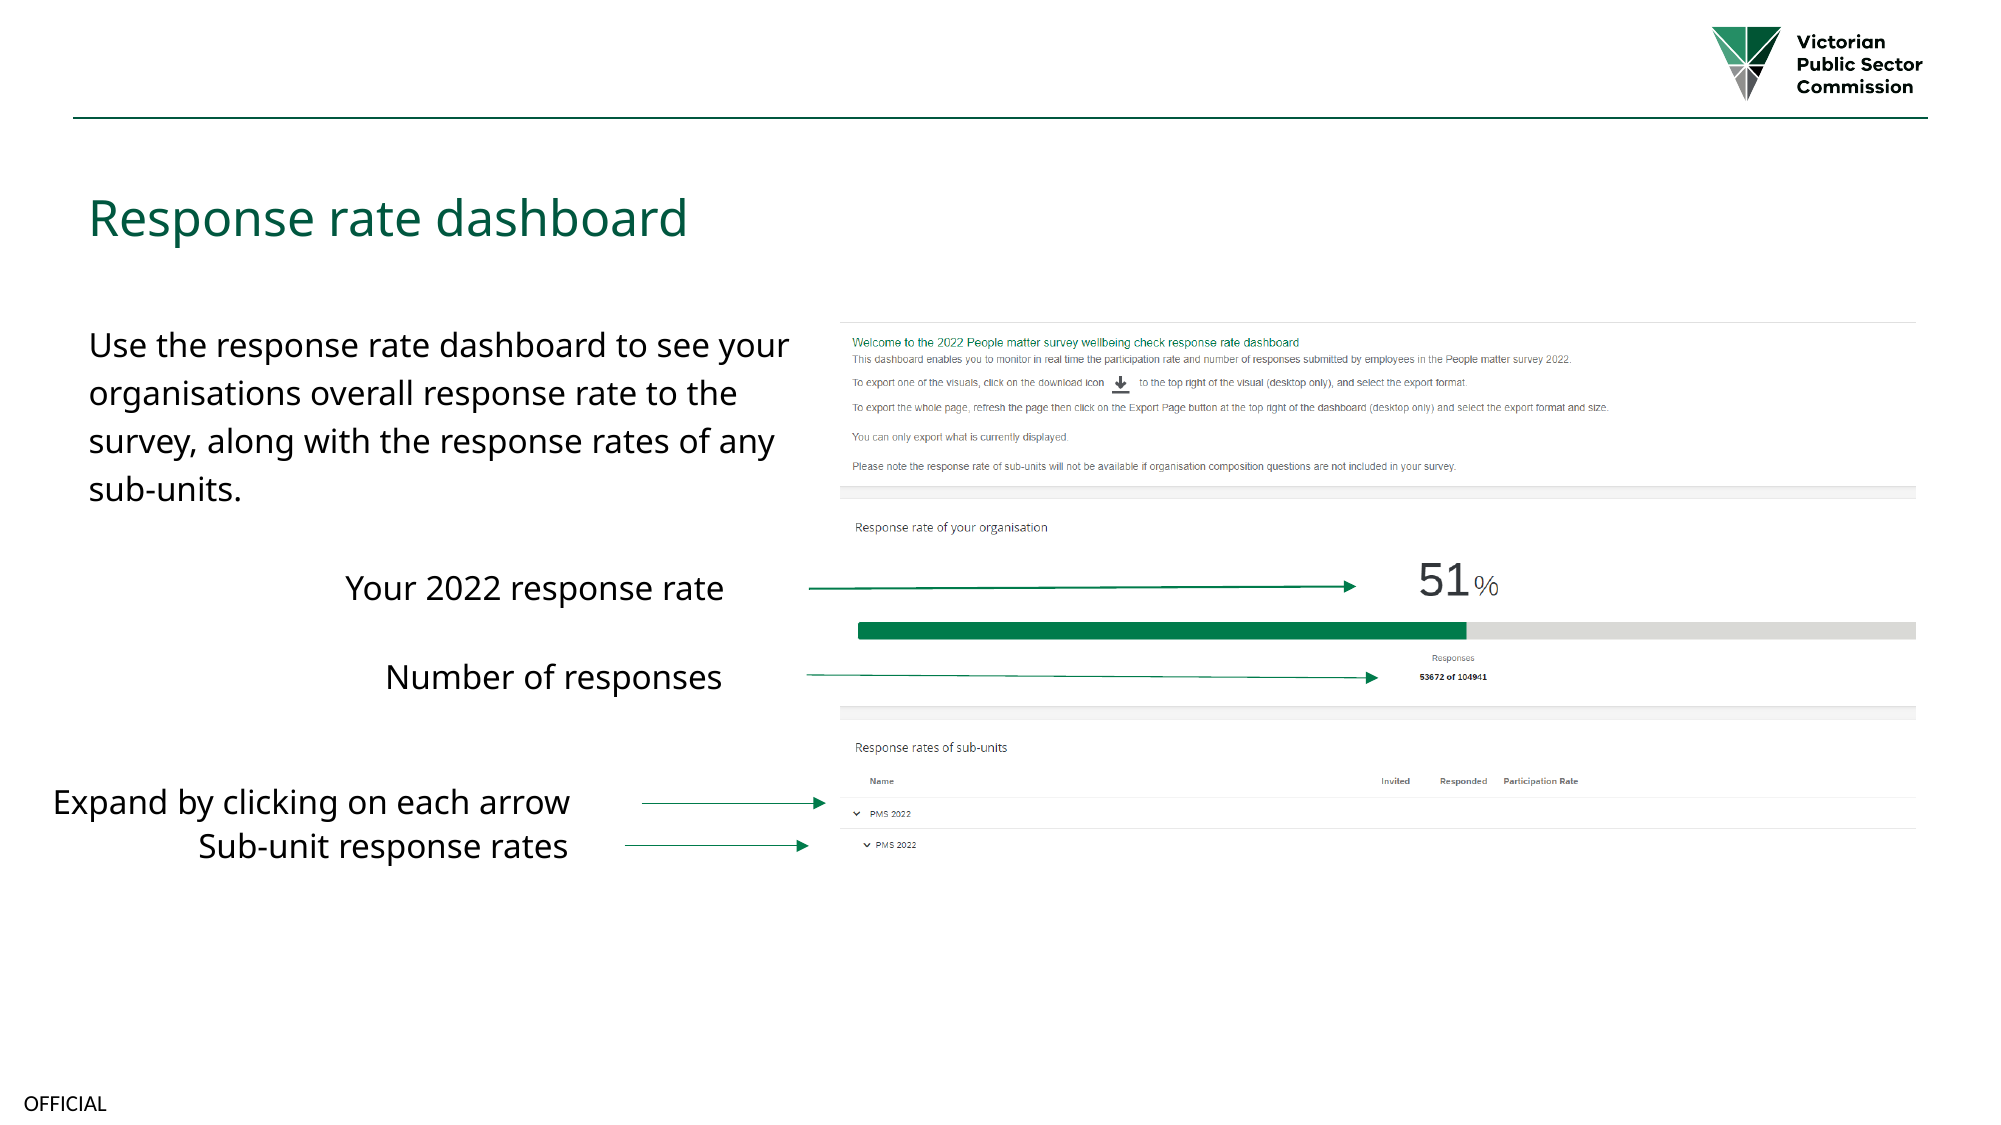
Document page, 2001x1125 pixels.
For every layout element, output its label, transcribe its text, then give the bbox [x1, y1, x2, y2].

picture [1676, 0, 1958, 135]
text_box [806, 674, 1379, 678]
text_box Sub-unit response rates [183, 829, 608, 873]
text_box Expand by clicking on each arrow [37, 773, 650, 829]
text_box Your 2022 response rate [330, 559, 765, 615]
picture [840, 322, 1916, 855]
list Use the response rate dashboard to see your organisations overall response rate to the survey, along with the response rates of any sub-units. [73, 309, 865, 1047]
text_box Number of responses [370, 648, 755, 704]
title Response rate dashboard [73, 134, 1927, 287]
